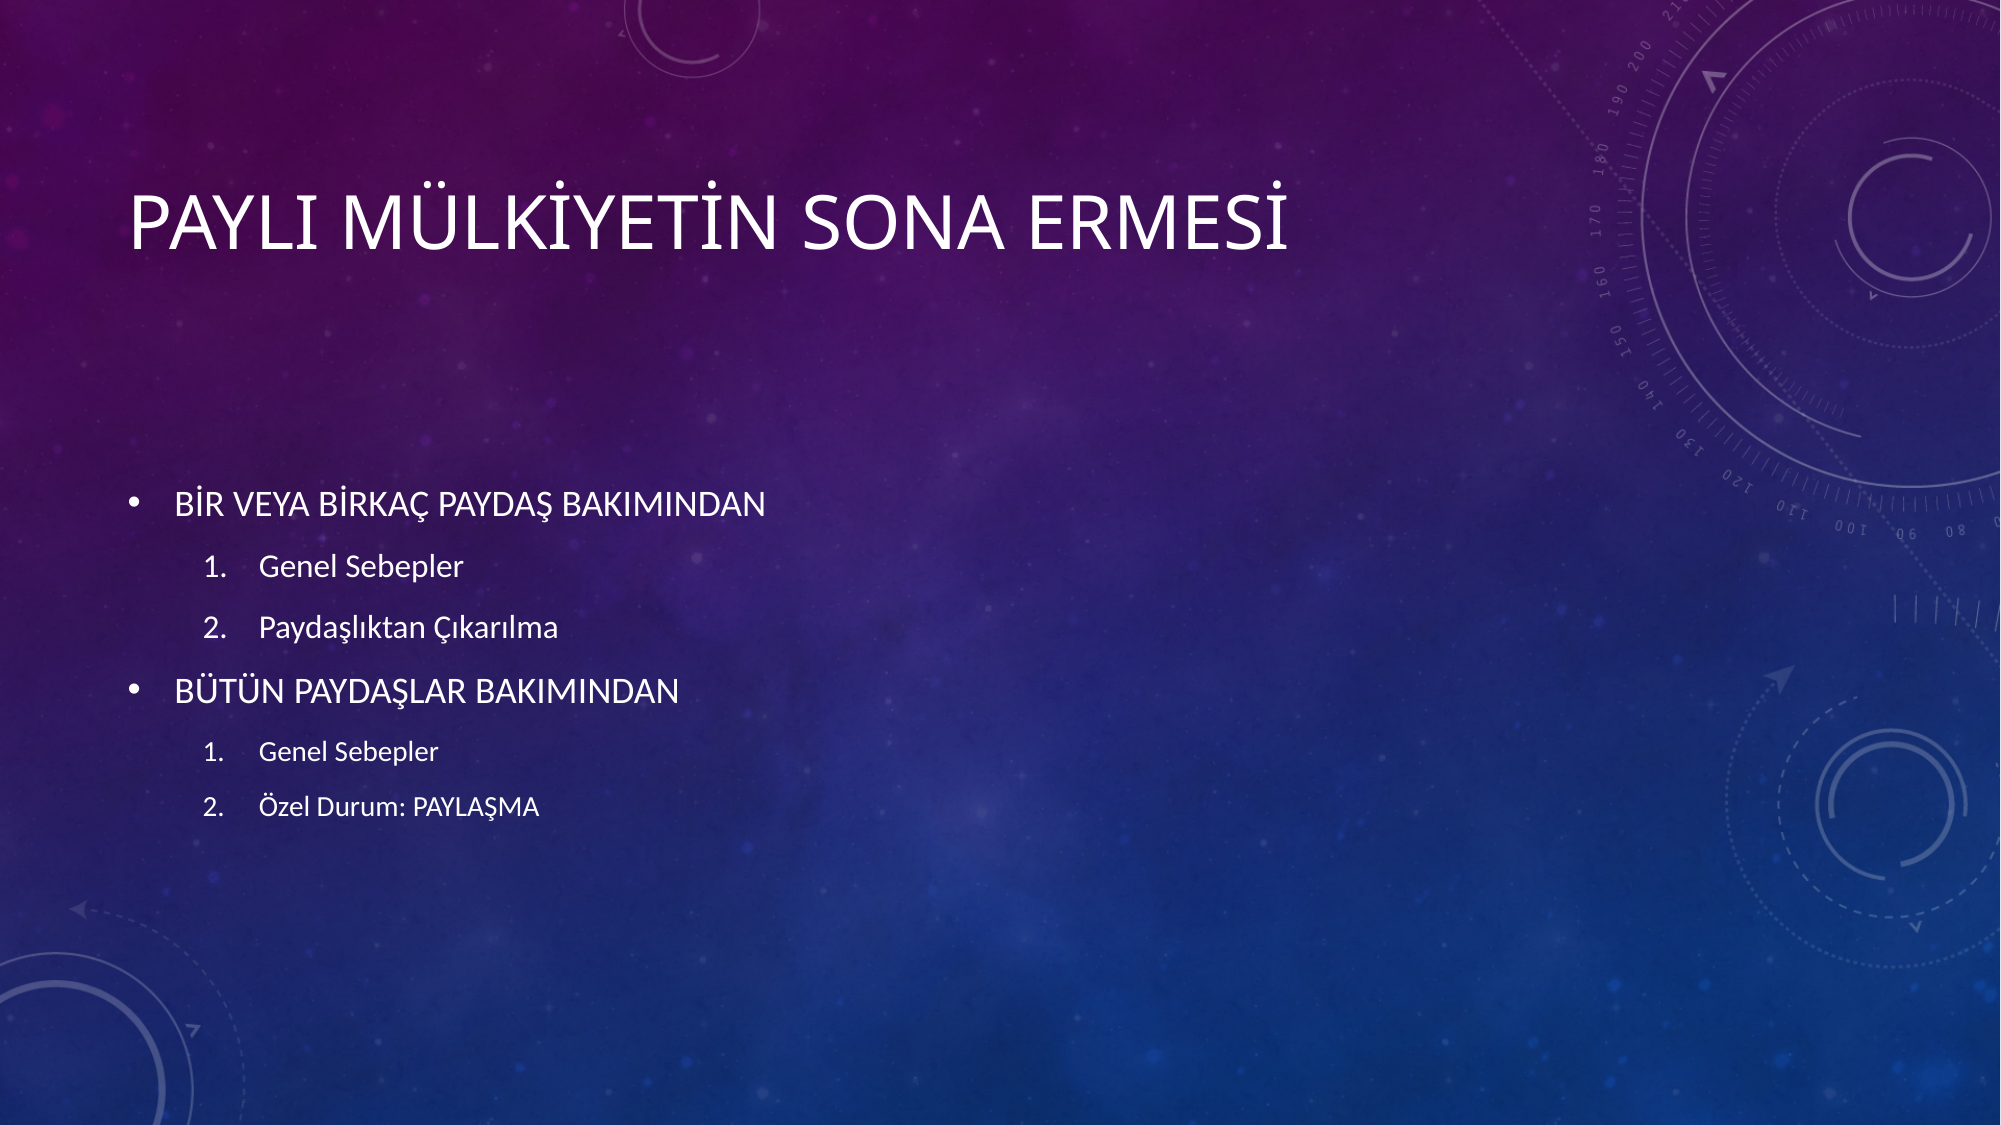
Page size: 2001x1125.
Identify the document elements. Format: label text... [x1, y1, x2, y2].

list BİR VEYA BİRKAÇ PAYDAŞ BAKIMINDAN Genel Sebepler Paydaşlıktan Çıkarılma BÜTÜN PAYDAŞLAR BAKIMINDAN Genel Sebepler Özel Durum: PAYLAŞMA [112, 351, 1775, 950]
picture [0, 0, 2001, 1125]
title PAYLI MÜLKİYETİN SONA ERMESİ [112, 99, 1775, 339]
